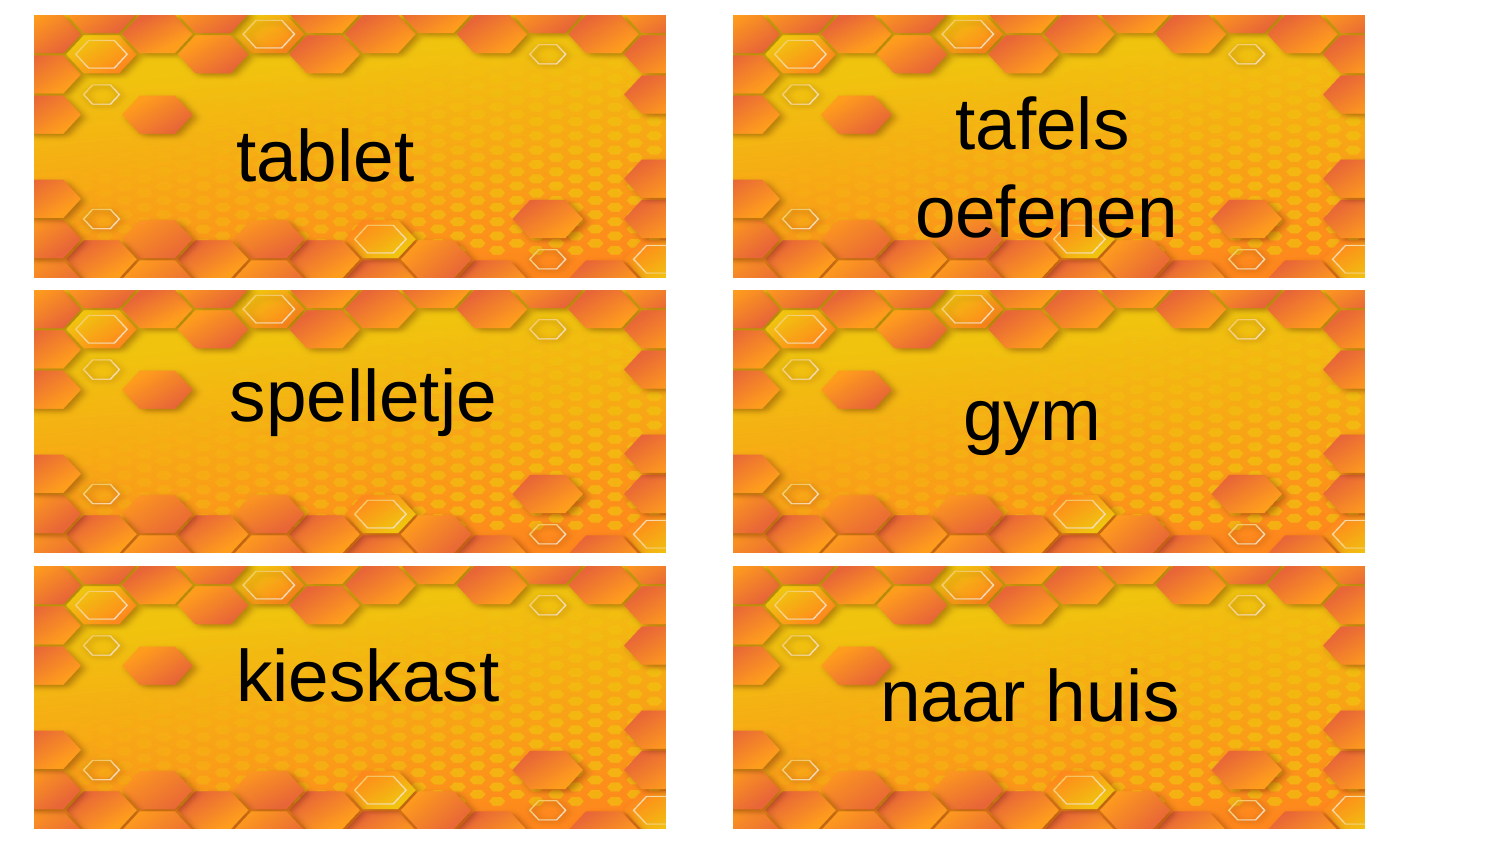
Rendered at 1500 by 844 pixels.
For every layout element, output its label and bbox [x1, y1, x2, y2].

picture [733, 290, 1365, 554]
picture [733, 565, 1365, 829]
picture [34, 290, 667, 554]
picture [34, 15, 667, 278]
picture [733, 15, 1365, 278]
picture [34, 565, 667, 829]
